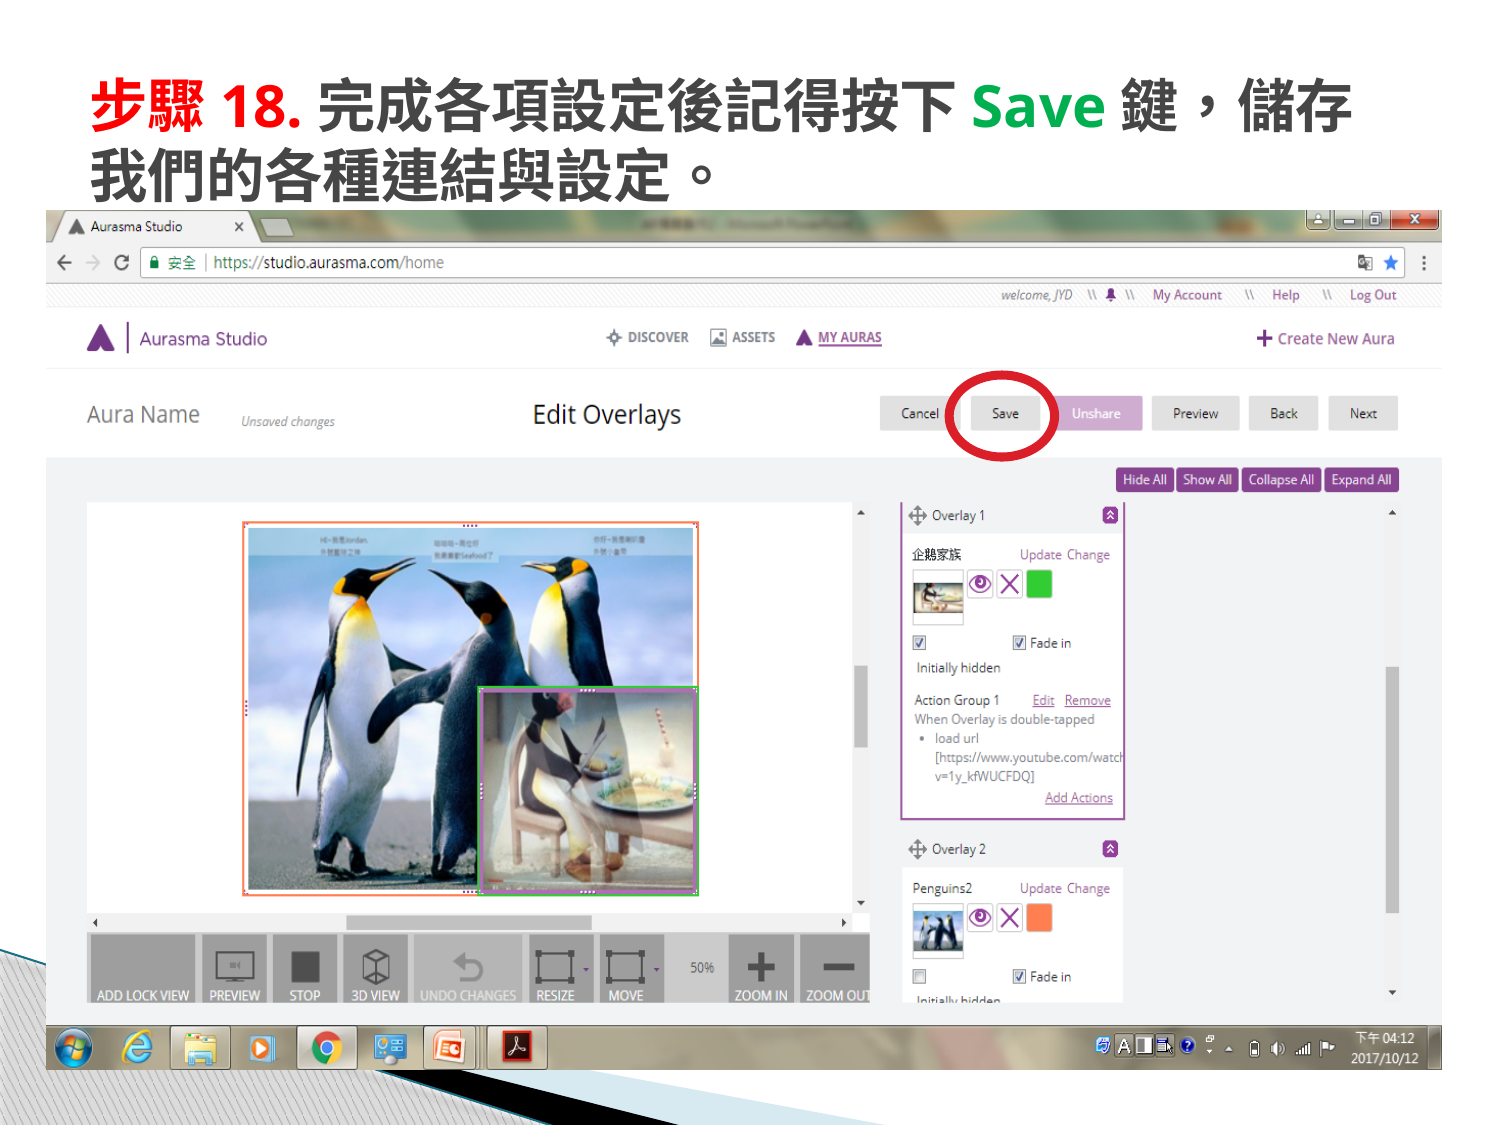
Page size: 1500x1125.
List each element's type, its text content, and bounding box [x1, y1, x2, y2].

title 步驟18.完成各項設定後記得按下Save鍵，儲存我們的各種連結與設定。 [75, 45, 1425, 210]
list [46, 210, 1442, 1070]
